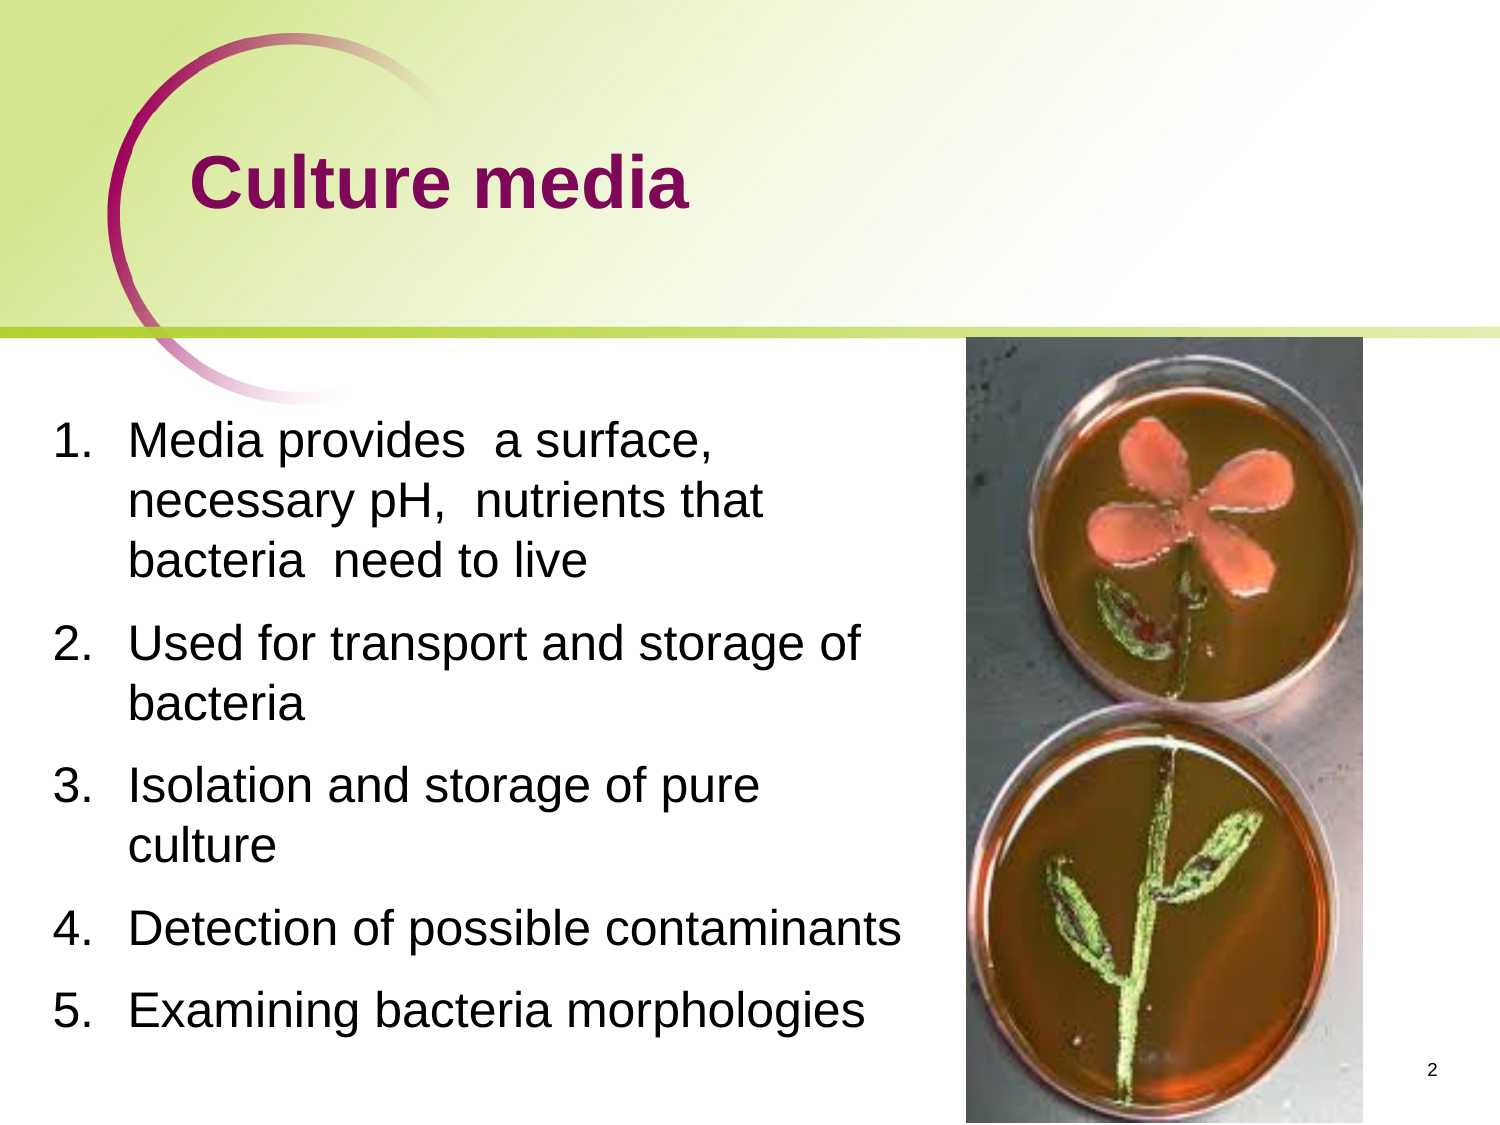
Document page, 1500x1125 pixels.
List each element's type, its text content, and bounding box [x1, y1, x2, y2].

list Media provides a surface, necessary pH, nutrients that bacteria need to live Used for transport and storage of bacteria Isolation and storage of pure culture Detection of possible contaminants Examining bacteria morphologies [37, 399, 938, 1125]
picture [0, 0, 1500, 1123]
slide_number 2 [1412, 1049, 1500, 1101]
title Culture media [174, 126, 1450, 350]
